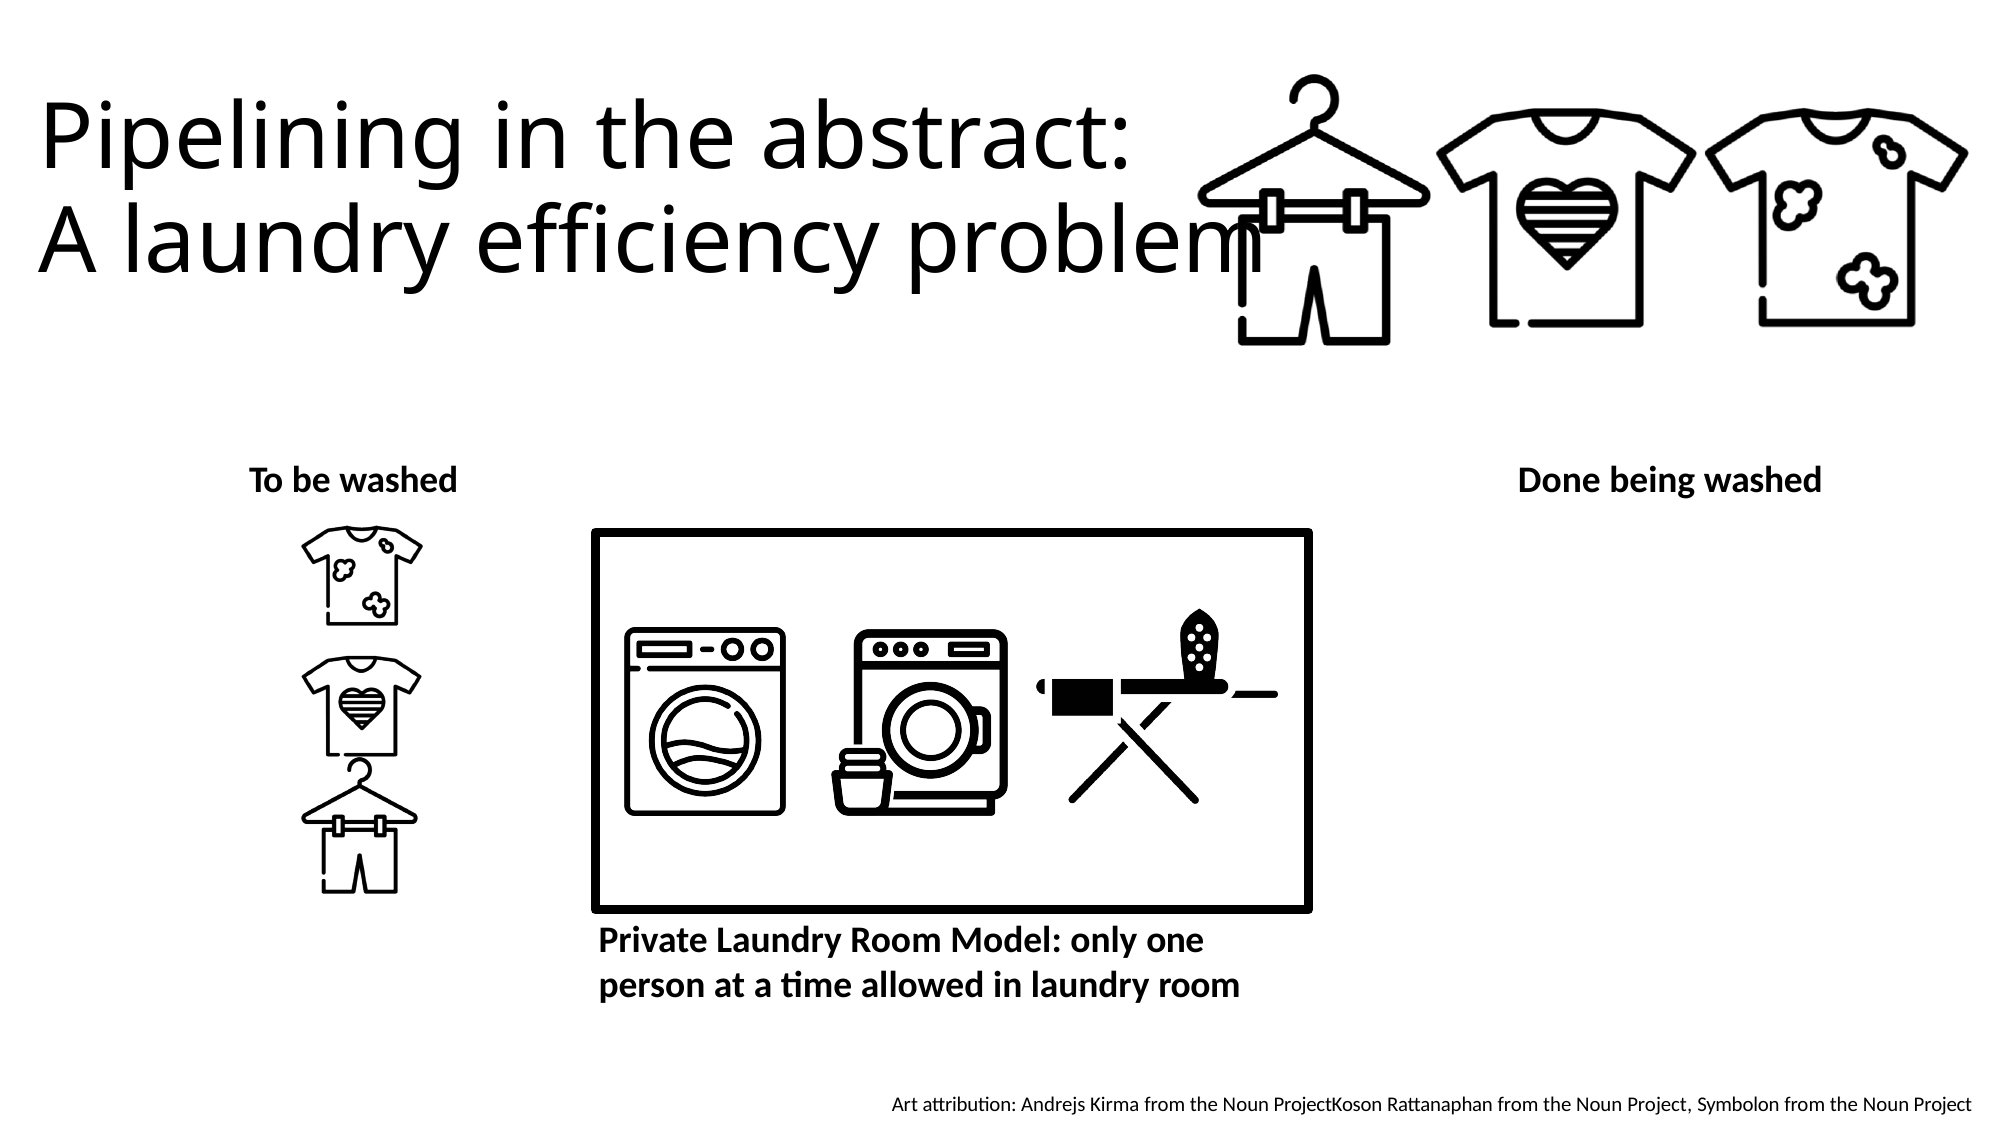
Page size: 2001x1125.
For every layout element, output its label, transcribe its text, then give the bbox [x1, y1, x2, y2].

text_box Art attribution: Andrejs Kirma from the Noun ProjectKoson Rattanaphan from the Noun Project, Symbolon from the Noun Project [889, 1094, 1989, 1117]
text_box Private Laundry Room Model: only one person at a time allowed in laundry room [596, 923, 1244, 1005]
text_box To be washed [247, 453, 464, 501]
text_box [300, 655, 422, 894]
picture [301, 525, 423, 627]
text_box Done being washed [1515, 453, 1826, 501]
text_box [1197, 74, 1972, 347]
title Pipelining in the abstract: A laundry efficiency problem [36, 38, 1892, 292]
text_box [590, 527, 1314, 915]
